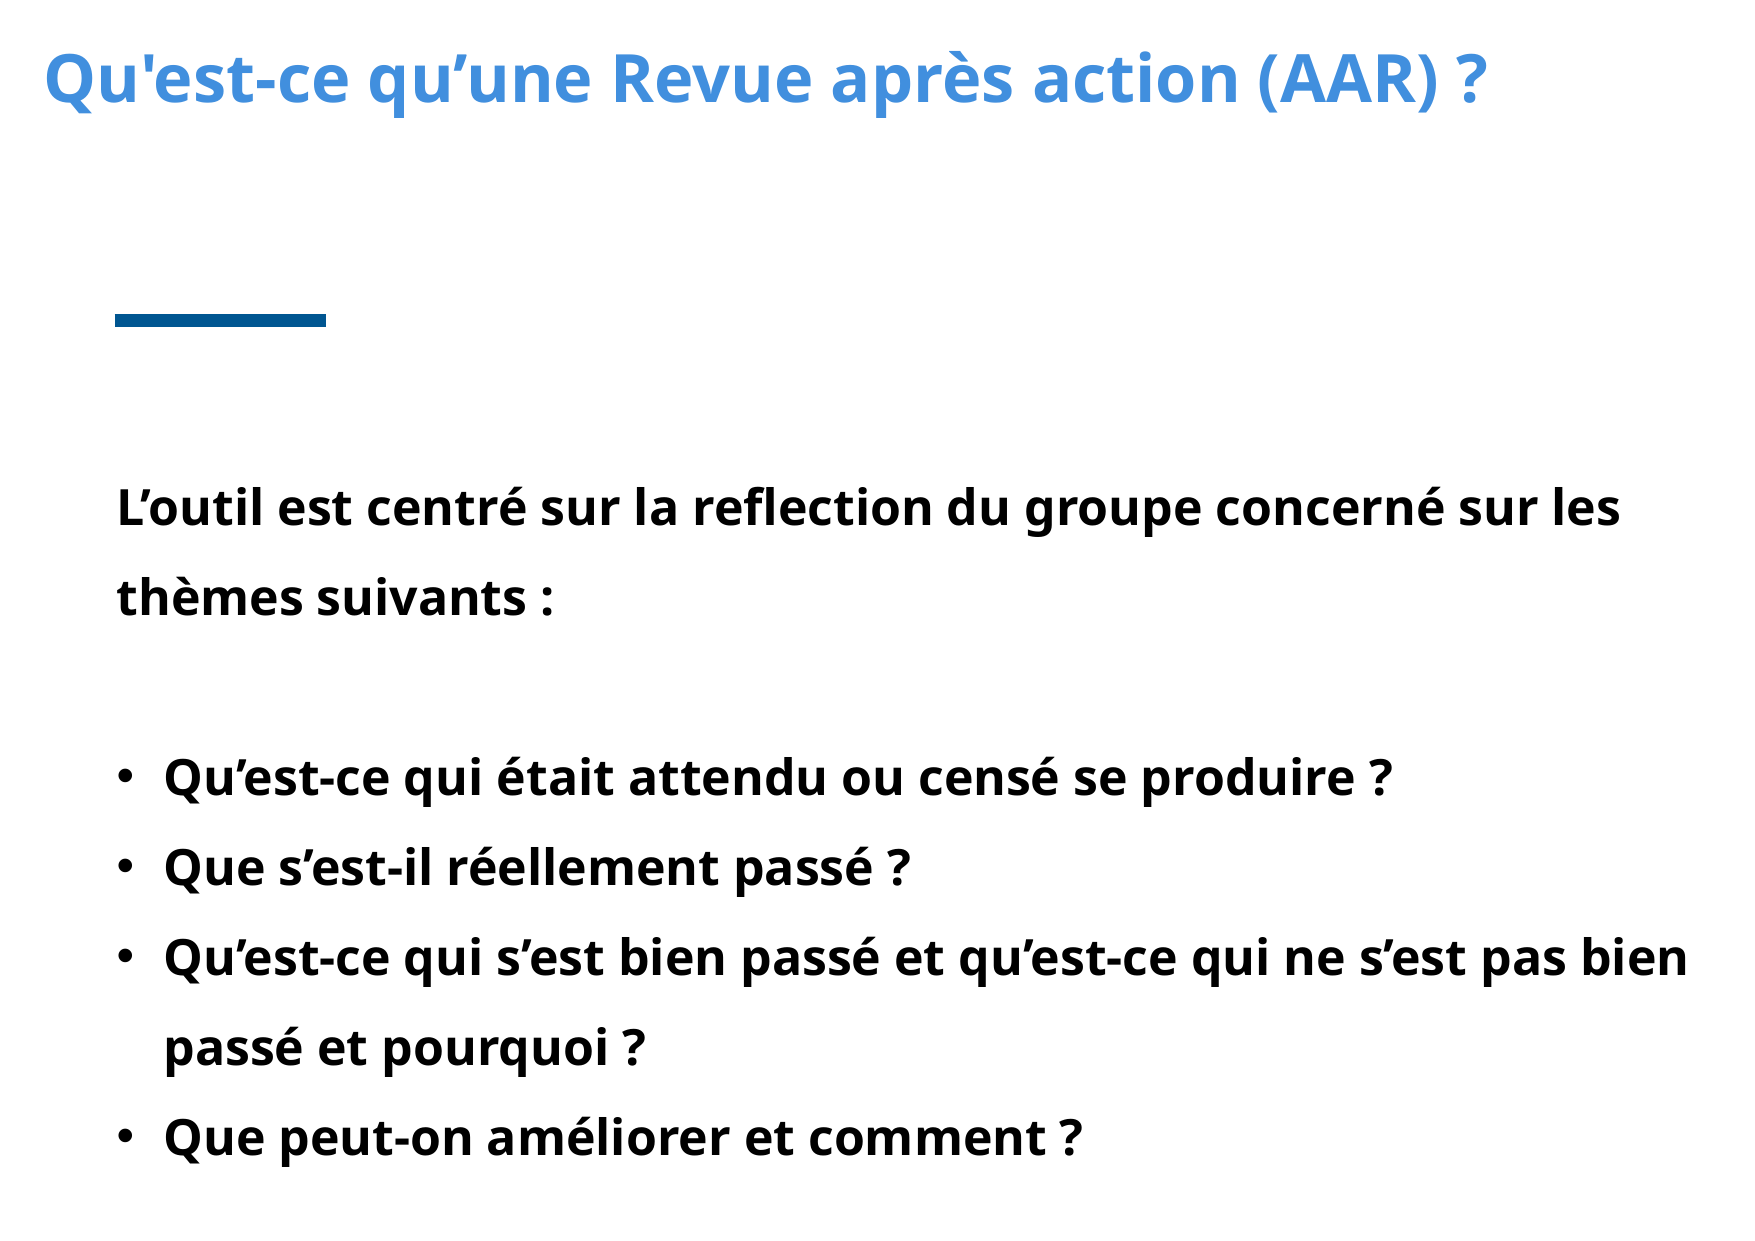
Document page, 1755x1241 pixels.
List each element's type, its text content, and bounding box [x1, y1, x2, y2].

list L’outil est centré sur la reflection du groupe concerné sur les thèmes suivants : Qu’est-ce qui était attendu ou censé se produire ? Que s’est-il réellement passé ? Qu’est-ce qui s’est bien passé et qu’est-ce qui ne s’est pas bien passé et pourquoi ? Que peut-on améliorer et comment ? [116, 445, 1728, 1176]
list Qu'est-ce qu’une Revue après action (AAR) ? [43, 35, 1504, 186]
